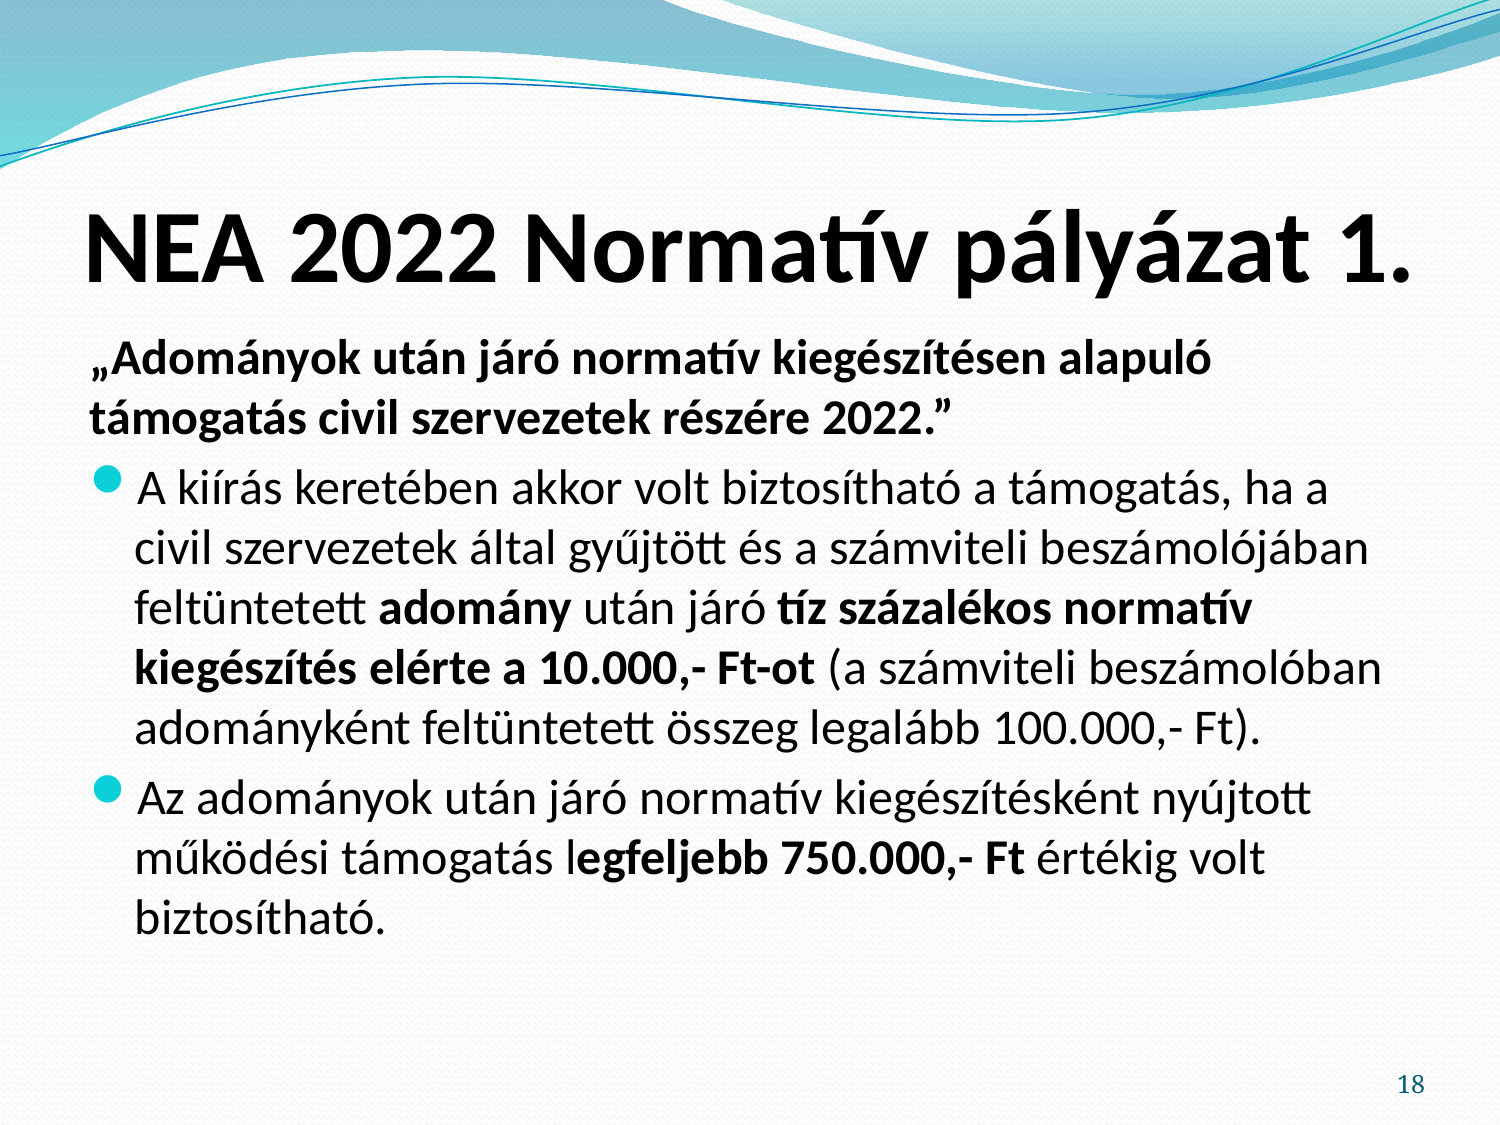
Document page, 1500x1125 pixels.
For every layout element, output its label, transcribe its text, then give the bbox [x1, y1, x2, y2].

slide_number 18 [1299, 1042, 1425, 1103]
title NEA 2022 Normatív pályázat 1. [75, 115, 1425, 303]
list „Adományok után járó normatív kiegészítésen alapuló támogatás civil szervezetek részére 2022.” A kiírás keretében akkor volt biztosítható a támogatás, ha a civil szervezetek által gyűjtött és a számviteli beszámolójában feltüntetett adomány után járó tíz százalékos normatív kiegészítés elérte a 10.000,- Ft-ot (a számviteli beszámolóban adományként feltüntetett összeg legalább 100.000,- Ft). Az adományok után járó normatív kiegészítésként nyújtott működési támogatás legfeljebb 750.000,- Ft értékig volt biztosítható. [75, 317, 1425, 1038]
